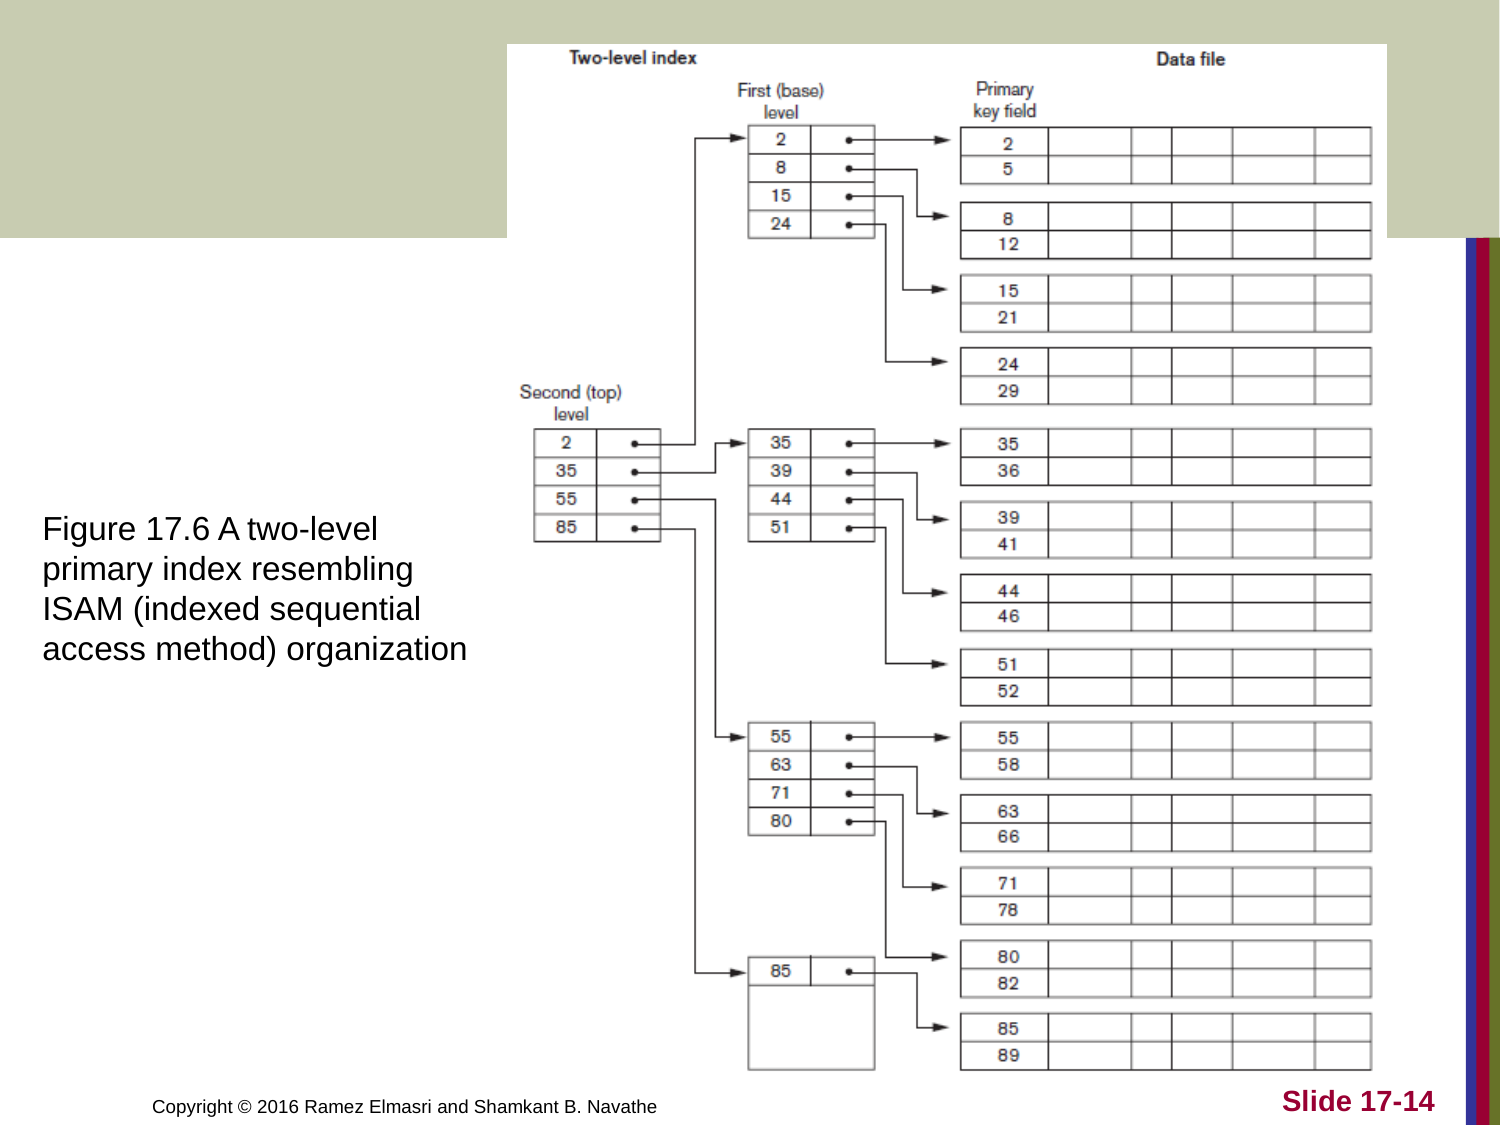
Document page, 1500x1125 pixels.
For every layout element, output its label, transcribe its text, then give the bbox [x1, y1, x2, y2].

text_box Figure 17.6 A two-level primary index resembling ISAM (indexed sequential access method) organization [27, 499, 501, 675]
slide_number Slide 17-14 [1137, 1049, 1451, 1125]
picture [506, 43, 1388, 1082]
